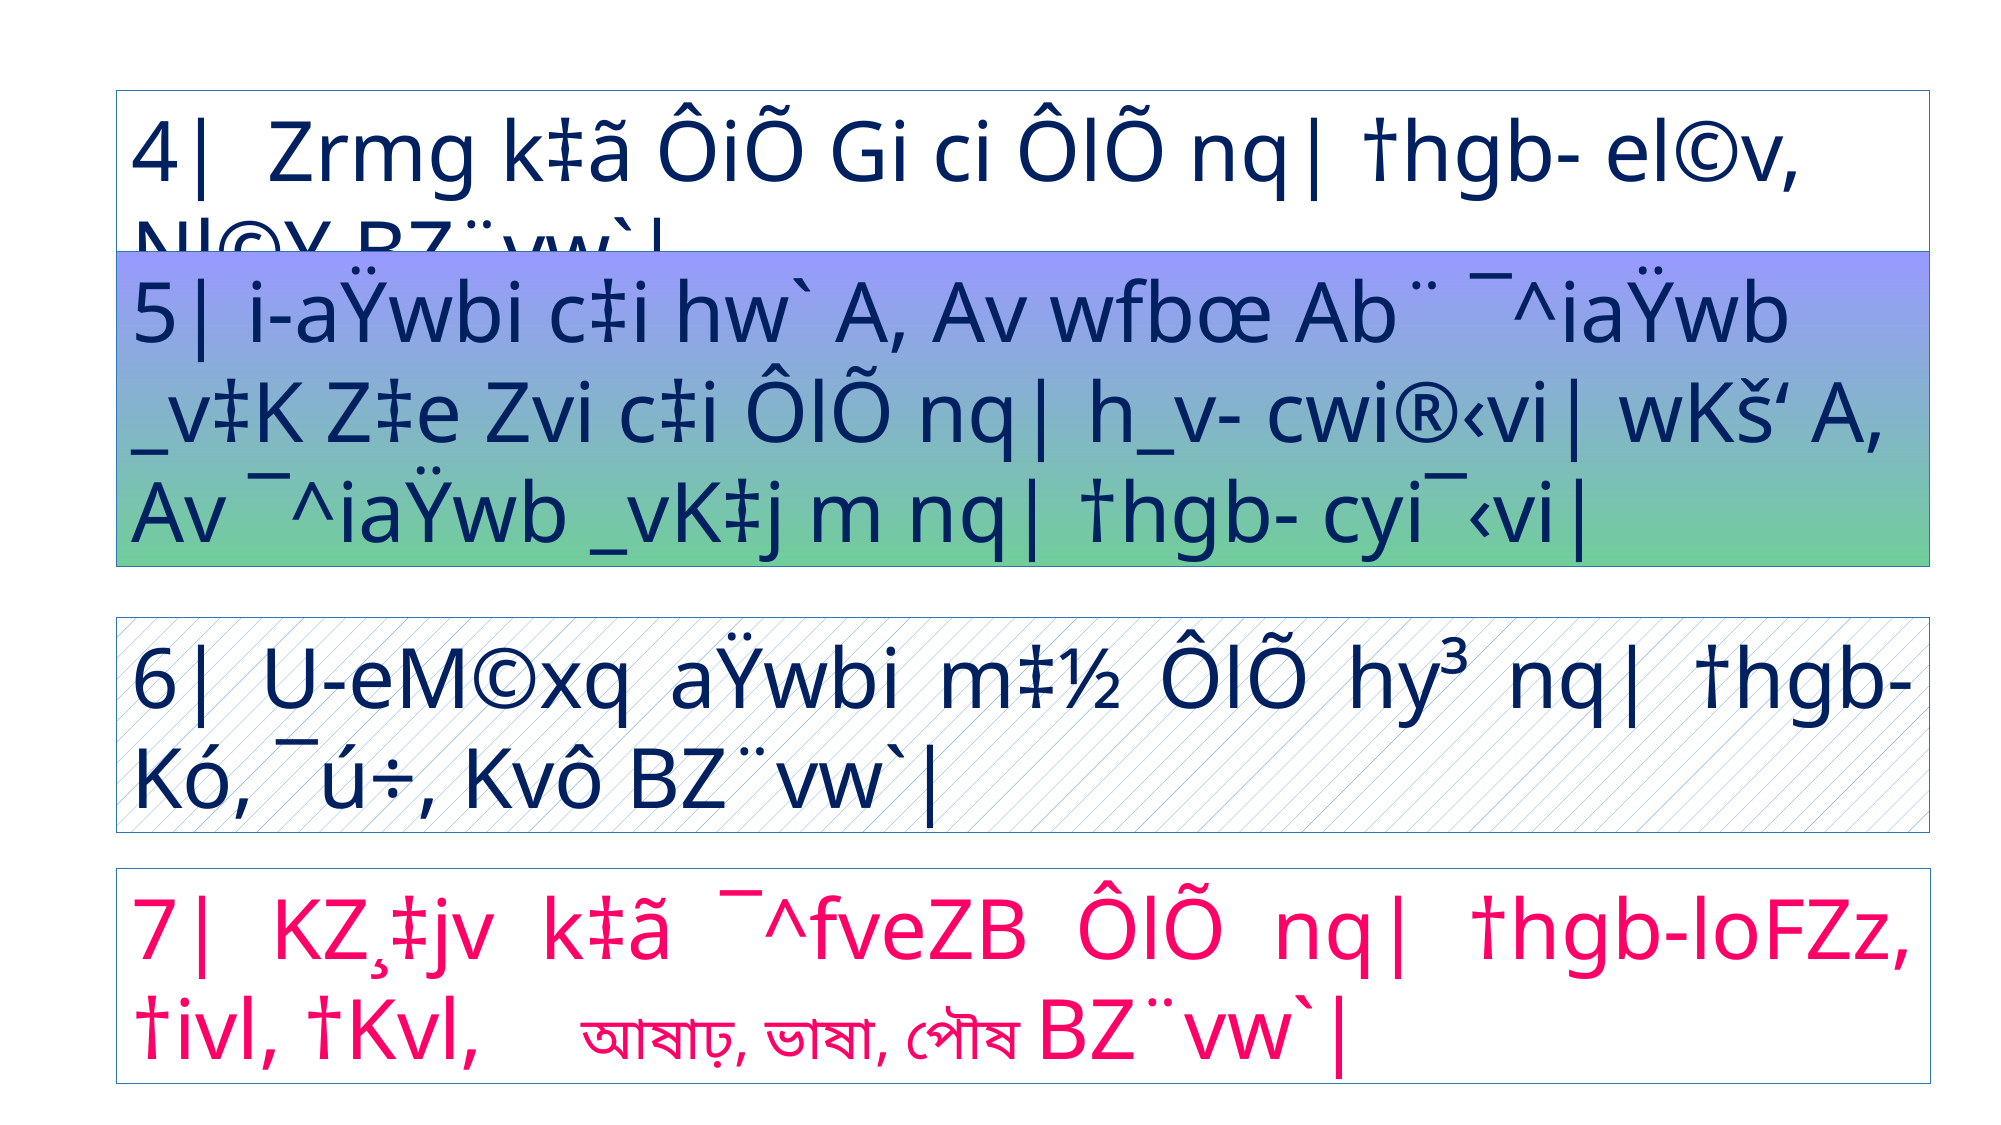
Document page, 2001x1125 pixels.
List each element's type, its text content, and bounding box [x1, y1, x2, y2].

text_box 7| KZ¸‡jv k‡ã ¯^fveZB ÔlÕ nq| †hgb-loFZz, †ivl, †Kvl, আষাঢ়, ভাষা, পৌষ BZ¨vw`| [116, 868, 1931, 1084]
text_box 4| Zrmg k‡ã ÔiÕ Gi ci ÔlÕ nq| †hgb- el©v, Nl©Y BZ¨vw`| [116, 90, 1930, 251]
text_box 5| i-aŸwbi c‡i hw` A, Av wfbœ Ab¨ ¯^iaŸwb _v‡K Z‡e Zvi c‡i ÔlÕ nq| h_v- cwi®‹vi| wKš‘ A, Av ¯^iaŸwb _vK‡j m nq| †hgb- cyi¯‹vi| [116, 251, 1930, 567]
text_box 6| U-eM©xq aŸwbi m‡½ ÔlÕ hy³ nq| †hgb- Kó, ¯ú÷, Kvô BZ¨vw`| [116, 617, 1930, 833]
